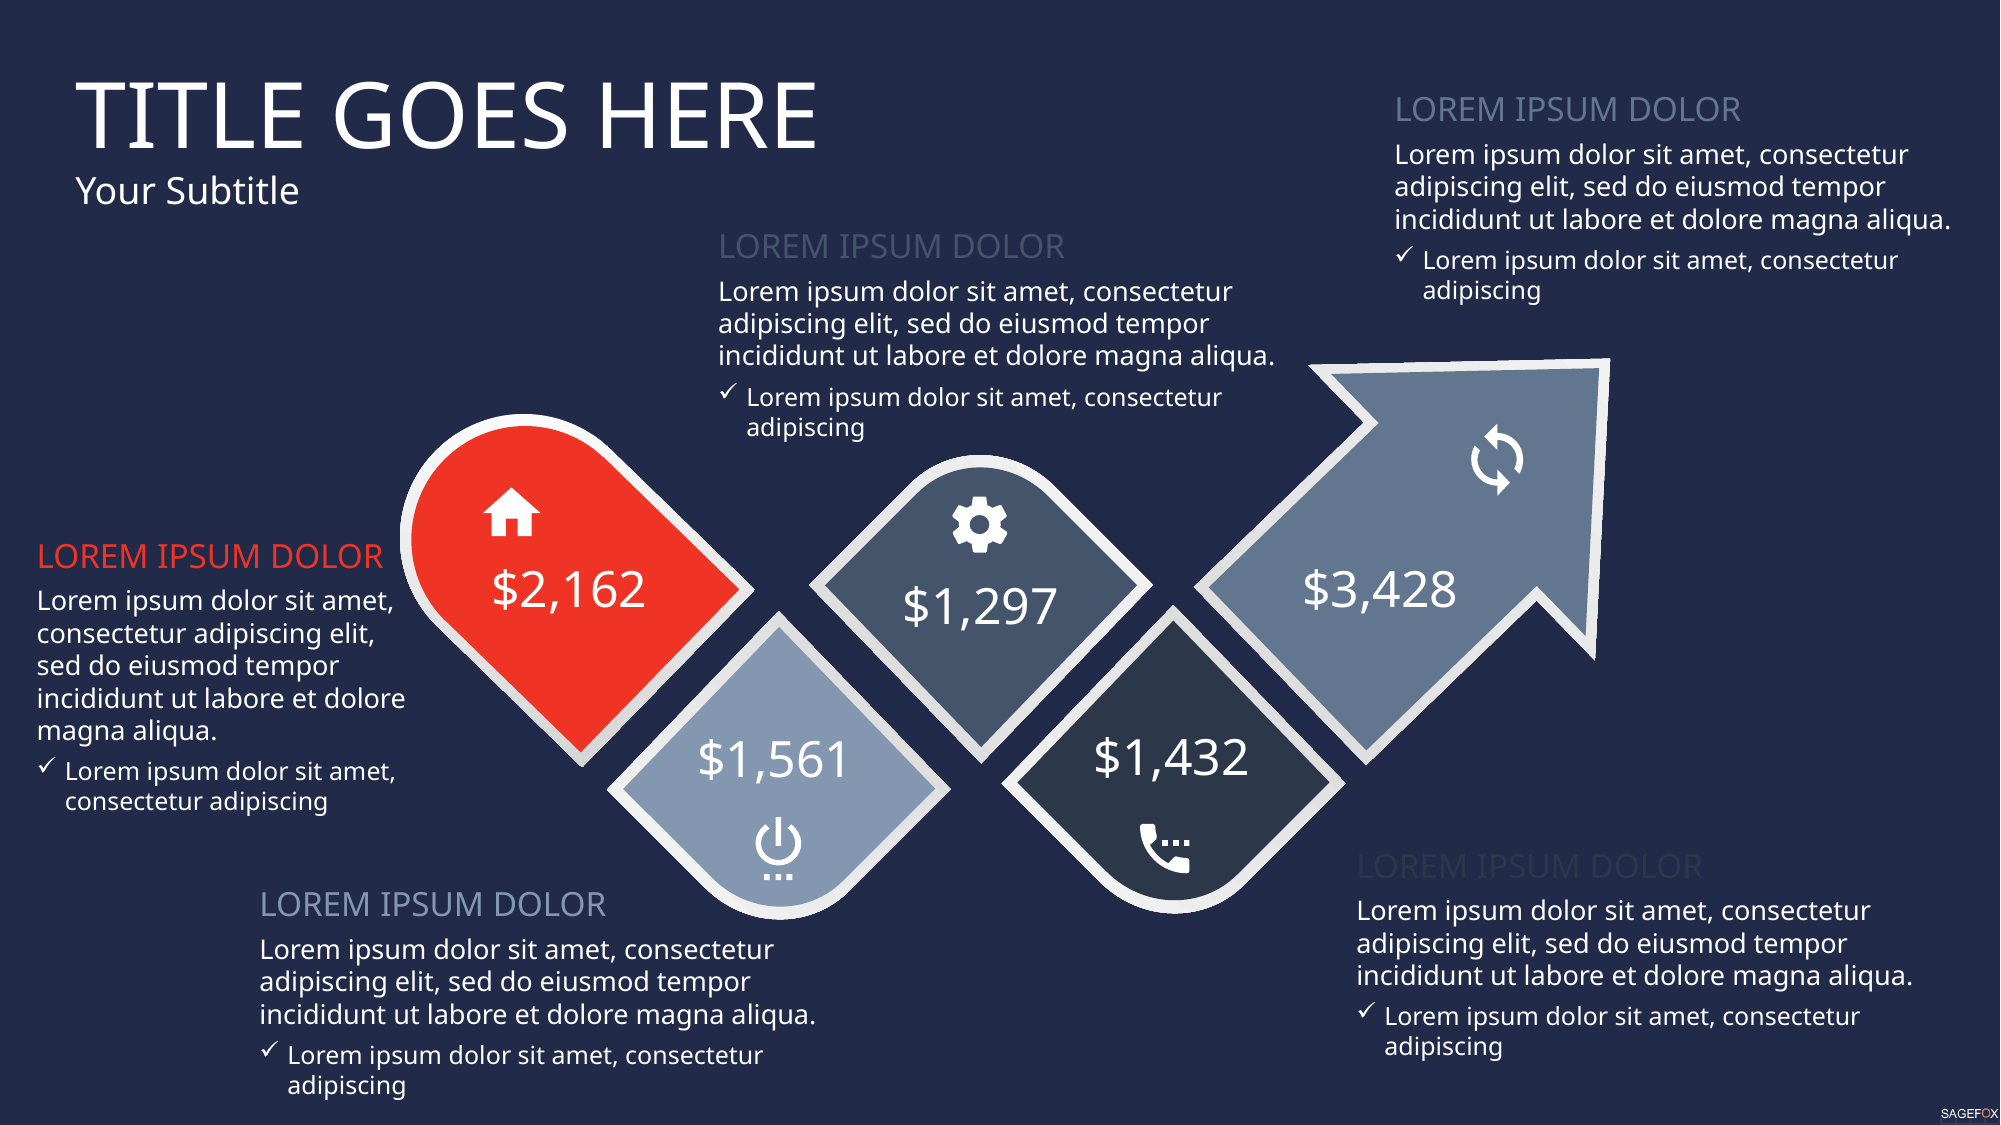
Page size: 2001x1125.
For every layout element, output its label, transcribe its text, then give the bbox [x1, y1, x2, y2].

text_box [654, 662, 903, 910]
text_box LOREM IPSUM DOLOR Lorem ipsum dolor sit amet, consectetur adipiscing elit, sed do eiusmod tempor incididunt ut labore et dolore magna aliqua. Lorem ipsum dolor sit amet, consectetur adipiscing [1341, 837, 1936, 1069]
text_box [1049, 656, 1298, 904]
text_box LOREM IPSUM DOLOR Lorem ipsum dolor sit amet, consectetur adipiscing elit, sed do eiusmod tempor incididunt ut labore et dolore magna aliqua. Lorem ipsum dolor sit amet, consectetur adipiscing [21, 527, 439, 824]
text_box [1216, 312, 1676, 725]
picture [1939, 1108, 2000, 1125]
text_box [857, 464, 1105, 713]
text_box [399, 413, 755, 768]
text_box LOREM IPSUM DOLOR Lorem ipsum dolor sit amet, consectetur adipiscing elit, sed do eiusmod tempor incididunt ut labore et dolore magna aliqua. Lorem ipsum dolor sit amet, consectetur adipiscing [1379, 81, 1975, 312]
text_box TITLE GOES HERE Your Subtitle [60, 49, 1036, 220]
text_box LOREM IPSUM DOLOR Lorem ipsum dolor sit amet, consectetur adipiscing elit, sed do eiusmod tempor incididunt ut labore et dolore magna aliqua. Lorem ipsum dolor sit amet, consectetur adipiscing [244, 875, 844, 1107]
text_box LOREM IPSUM DOLOR Lorem ipsum dolor sit amet, consectetur adipiscing elit, sed do eiusmod tempor incididunt ut labore et dolore magna aliqua. Lorem ipsum dolor sit amet, consectetur adipiscing [703, 217, 1297, 449]
